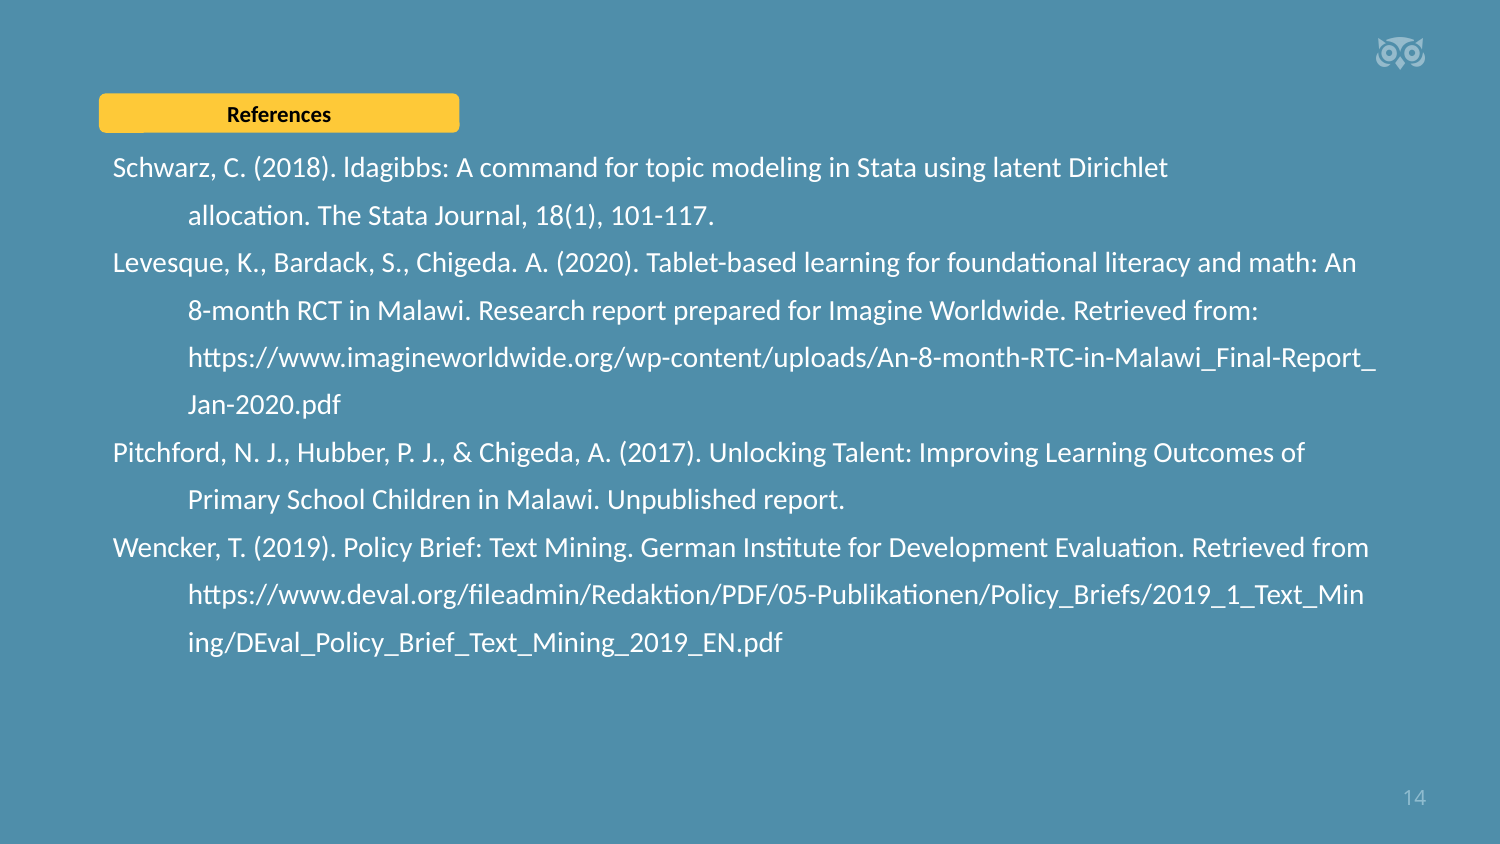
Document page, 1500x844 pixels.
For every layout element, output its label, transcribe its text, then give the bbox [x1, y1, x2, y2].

slide_number ‹#› [1347, 779, 1438, 844]
text_box Schwarz, C. (2018). ldagibbs: A command for topic modeling in Stata using latent Dirichlet allocation. The Stata Journal, 18(1), 101-117. Levesque, K., Bardack, S., Chigeda. A. (2020). Tablet-based learning for foundational literacy and math: An 8-month RCT in Malawi. Research report prepared for Imagine Worldwide. Retrieved from: https://www.imagineworldwide.org/wp-content/uploads/An-8-month-RTC-in-Malawi_Final-Report_ Jan-2020.pdf Pitchford, N. J., Hubber, P. J., & Chigeda, A. (2017). Unlocking Talent: Improving Learning Outcomes of Primary School Children in Malawi. Unpublished report. Wencker, T. (2019). Policy Brief: Text Mining. German Institute for Development Evaluation. Retrieved from https://www.deval.org/fileadmin/Redaktion/PDF/05-Publikationen/Policy_Briefs/2019_1_Text_Min ing/DEval_Policy_Brief_Text_Mining_2019_EN.pdf [98, 142, 1437, 788]
text_box References [98, 93, 460, 133]
